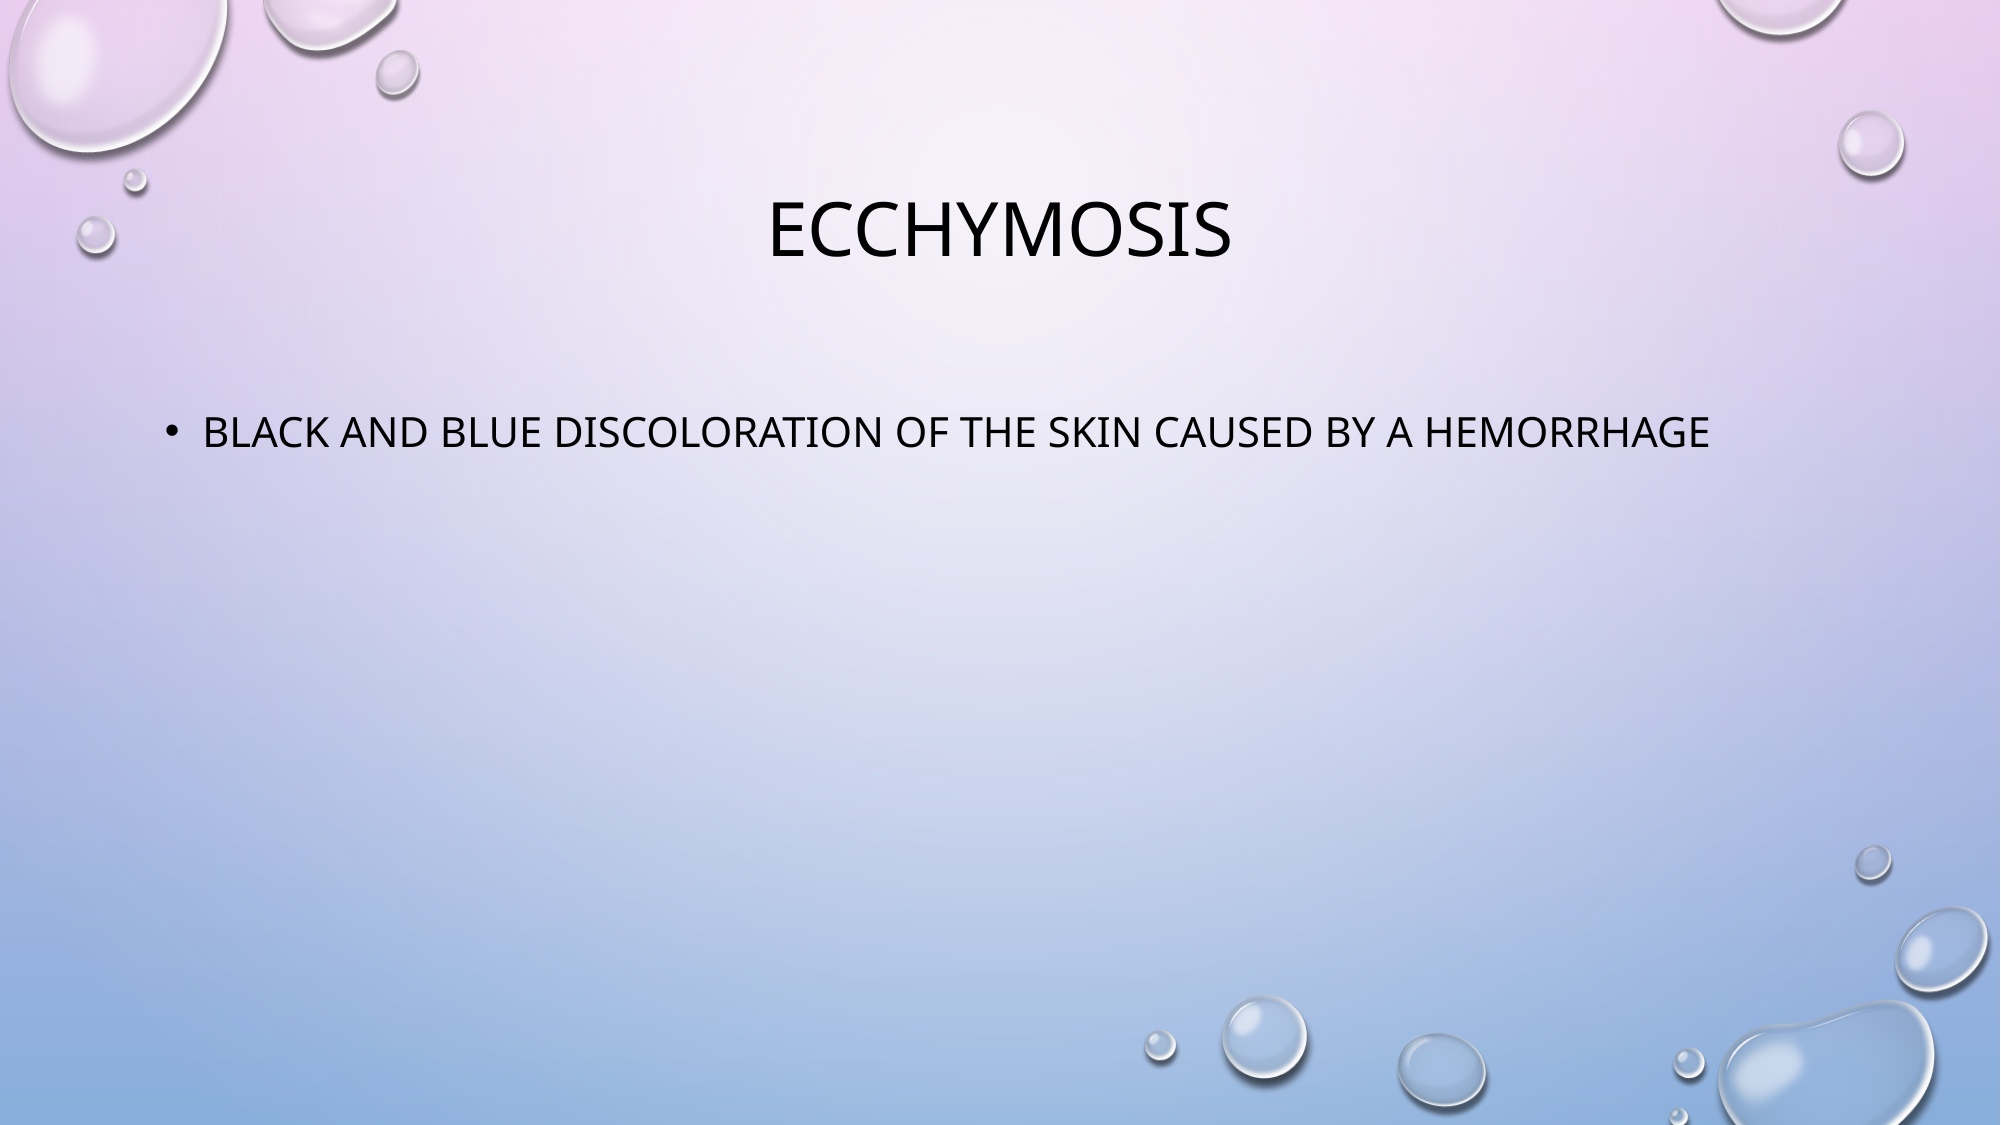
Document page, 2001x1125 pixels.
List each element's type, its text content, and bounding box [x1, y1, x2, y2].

title Ecchymosis [149, 101, 1851, 364]
list Black and blue discoloration of the skin caused by a hemorrhage [149, 388, 1850, 950]
picture [0, 0, 2000, 1125]
